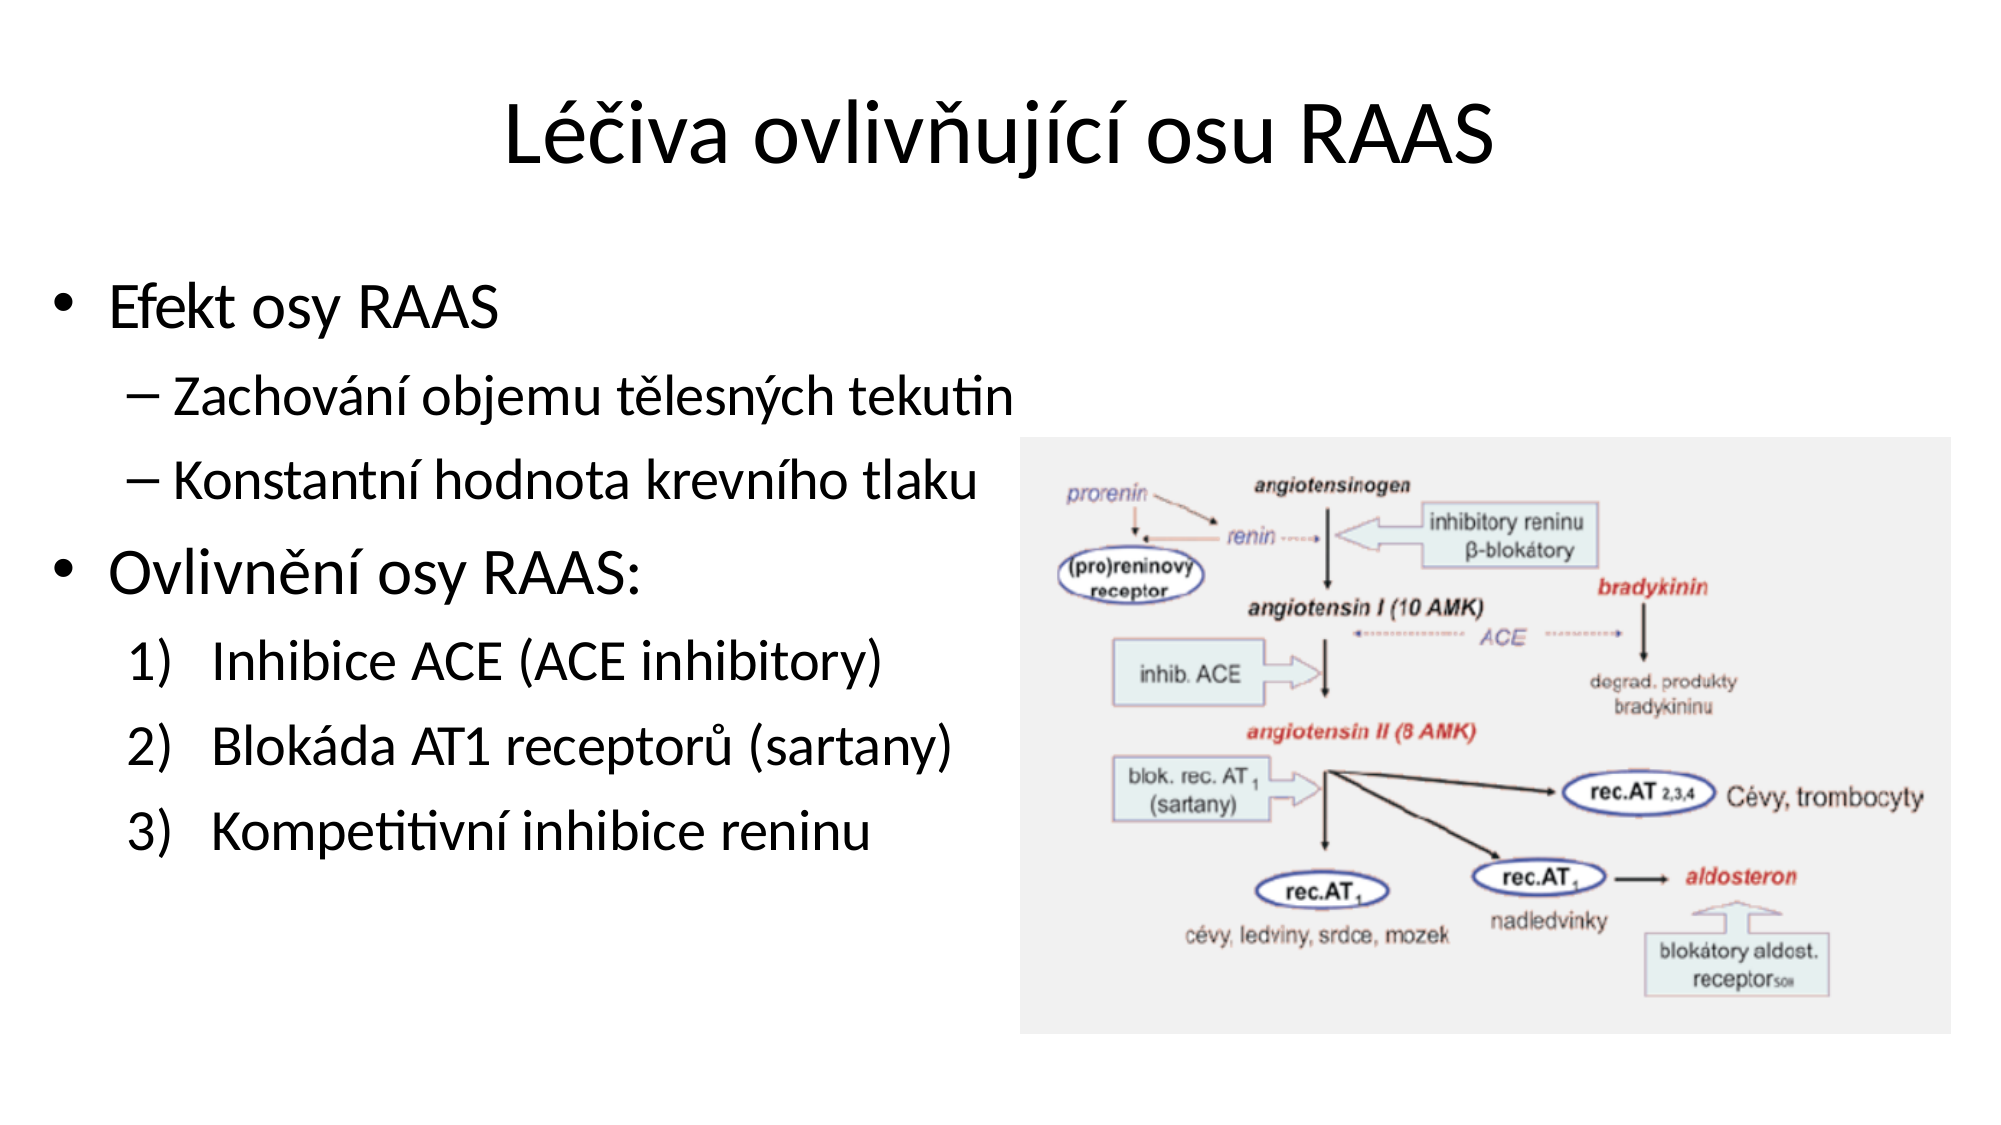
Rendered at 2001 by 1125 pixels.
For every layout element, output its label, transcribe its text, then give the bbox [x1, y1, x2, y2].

title Léčiva ovlivňující osu RAAS [501, 70, 1499, 261]
picture [1020, 437, 1951, 1034]
text_box Efekt osy RAAS Zachování objemu tělesných tekutin Konstantní hodnota krevního tlaku Ovlivnění osy RAAS: Inhibice ACE (ACE inhibitory) Blokáda AT1 receptorů (sartany) Kompetitivní inhibice reninu [49, 242, 1021, 862]
